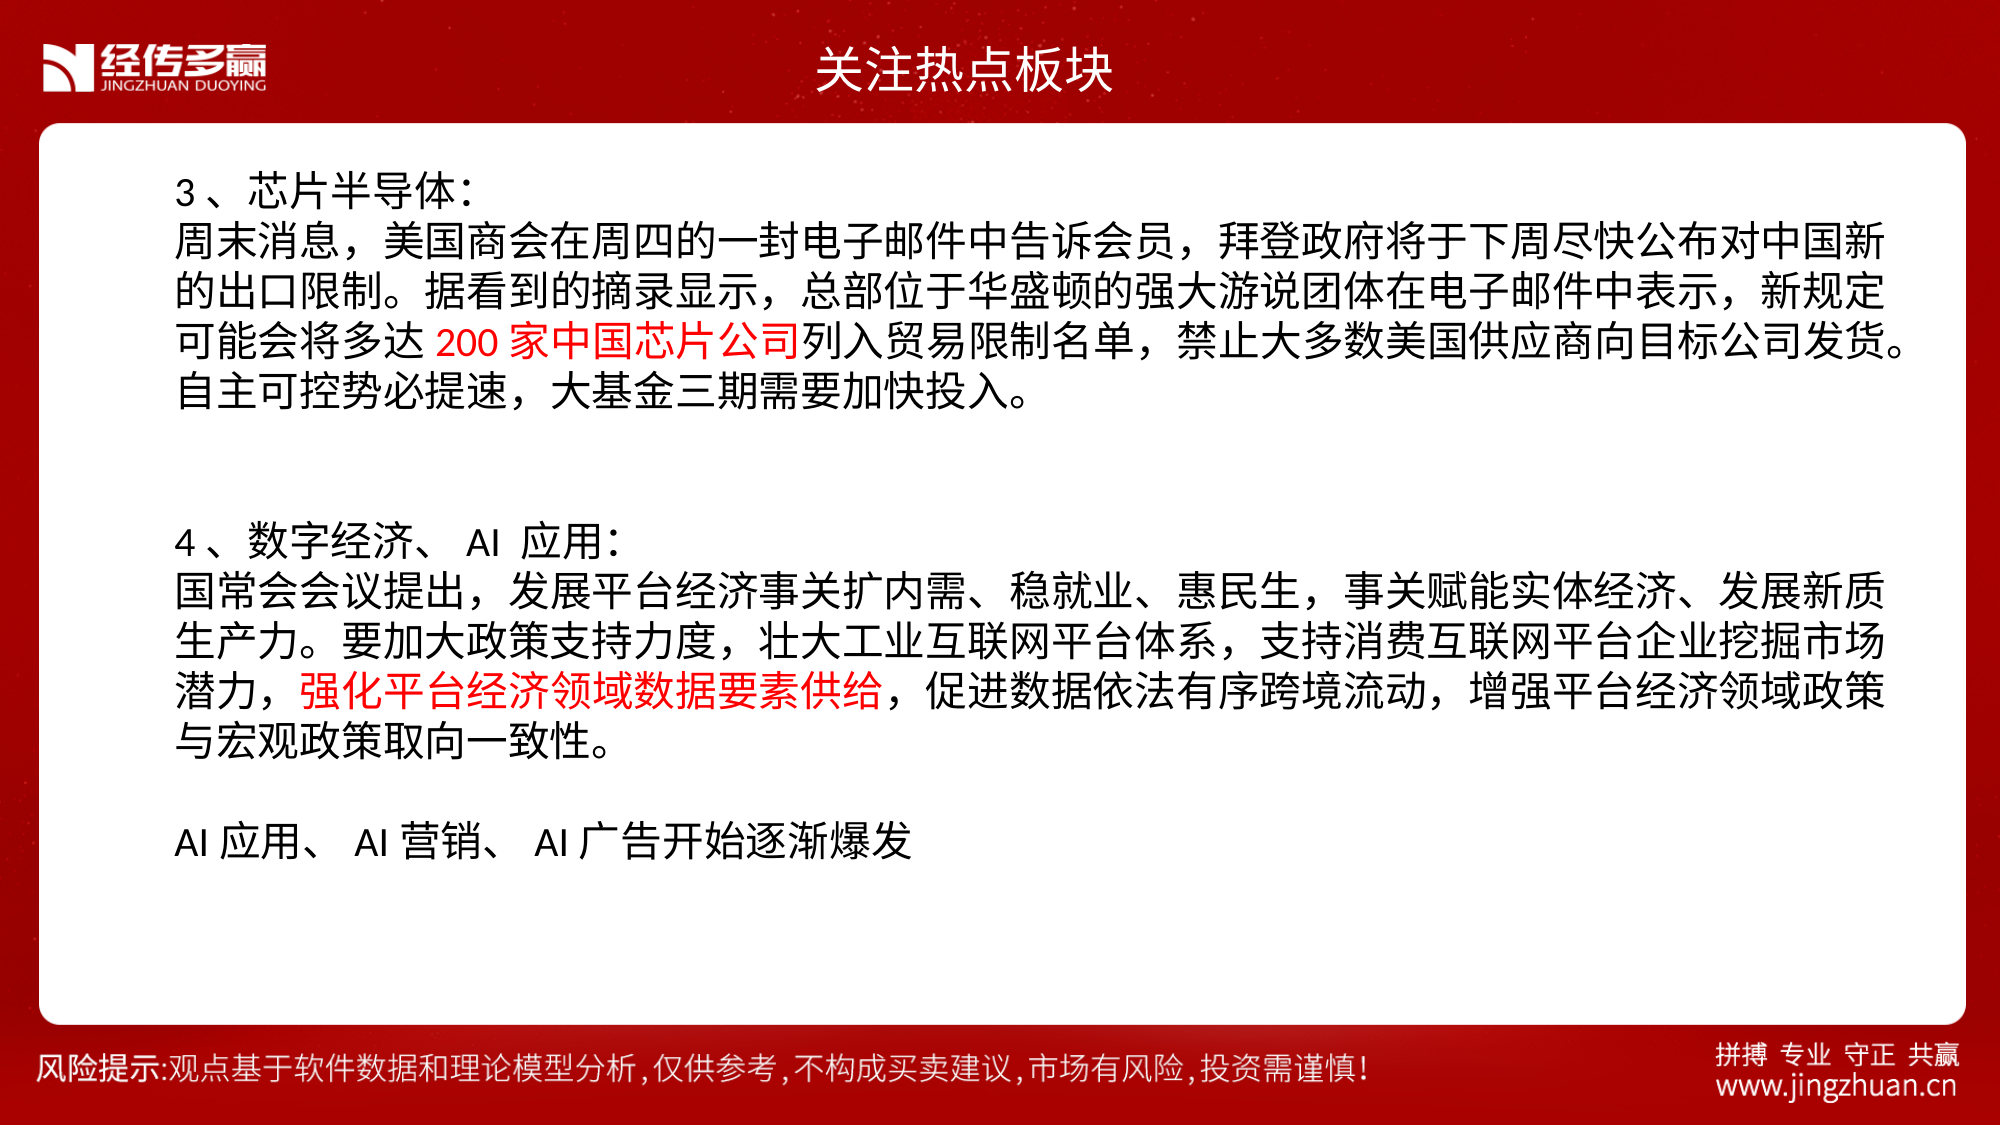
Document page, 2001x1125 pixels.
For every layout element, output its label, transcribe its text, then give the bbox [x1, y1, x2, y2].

text_box 3、芯片半导体： 周末消息，美国商会在周四的一封电子邮件中告诉会员，拜登政府将于下周尽快公布对中国新的出口限制。据看到的摘录显示，总部位于华盛顿的强大游说团体在电子邮件中表示，新规定可能会将多达200家中国芯片公司列入贸易限制名单，禁止大多数美国供应商向目标公司发货。 自主可控势必提速，大基金三期需要加快投入。 4、数字经济、AI 应用： 国常会会议提出，发展平台经济事关扩内需、稳就业、惠民生，事关赋能实体经济、发展新质生产力。要加大政策支持力度，壮大工业互联网平台体系，支持消费互联网平台企业挖掘市场潜力，强化平台经济领域数据要素供给，促进数据依法有序跨境流动，增强平台经济领域政策与宏观政策取向一致性。 AI应用、AI营销、AI广告开始逐渐爆发 [159, 157, 1924, 1003]
text_box 关注热点板块 [799, 31, 1404, 106]
picture [0, 0, 2000, 1125]
